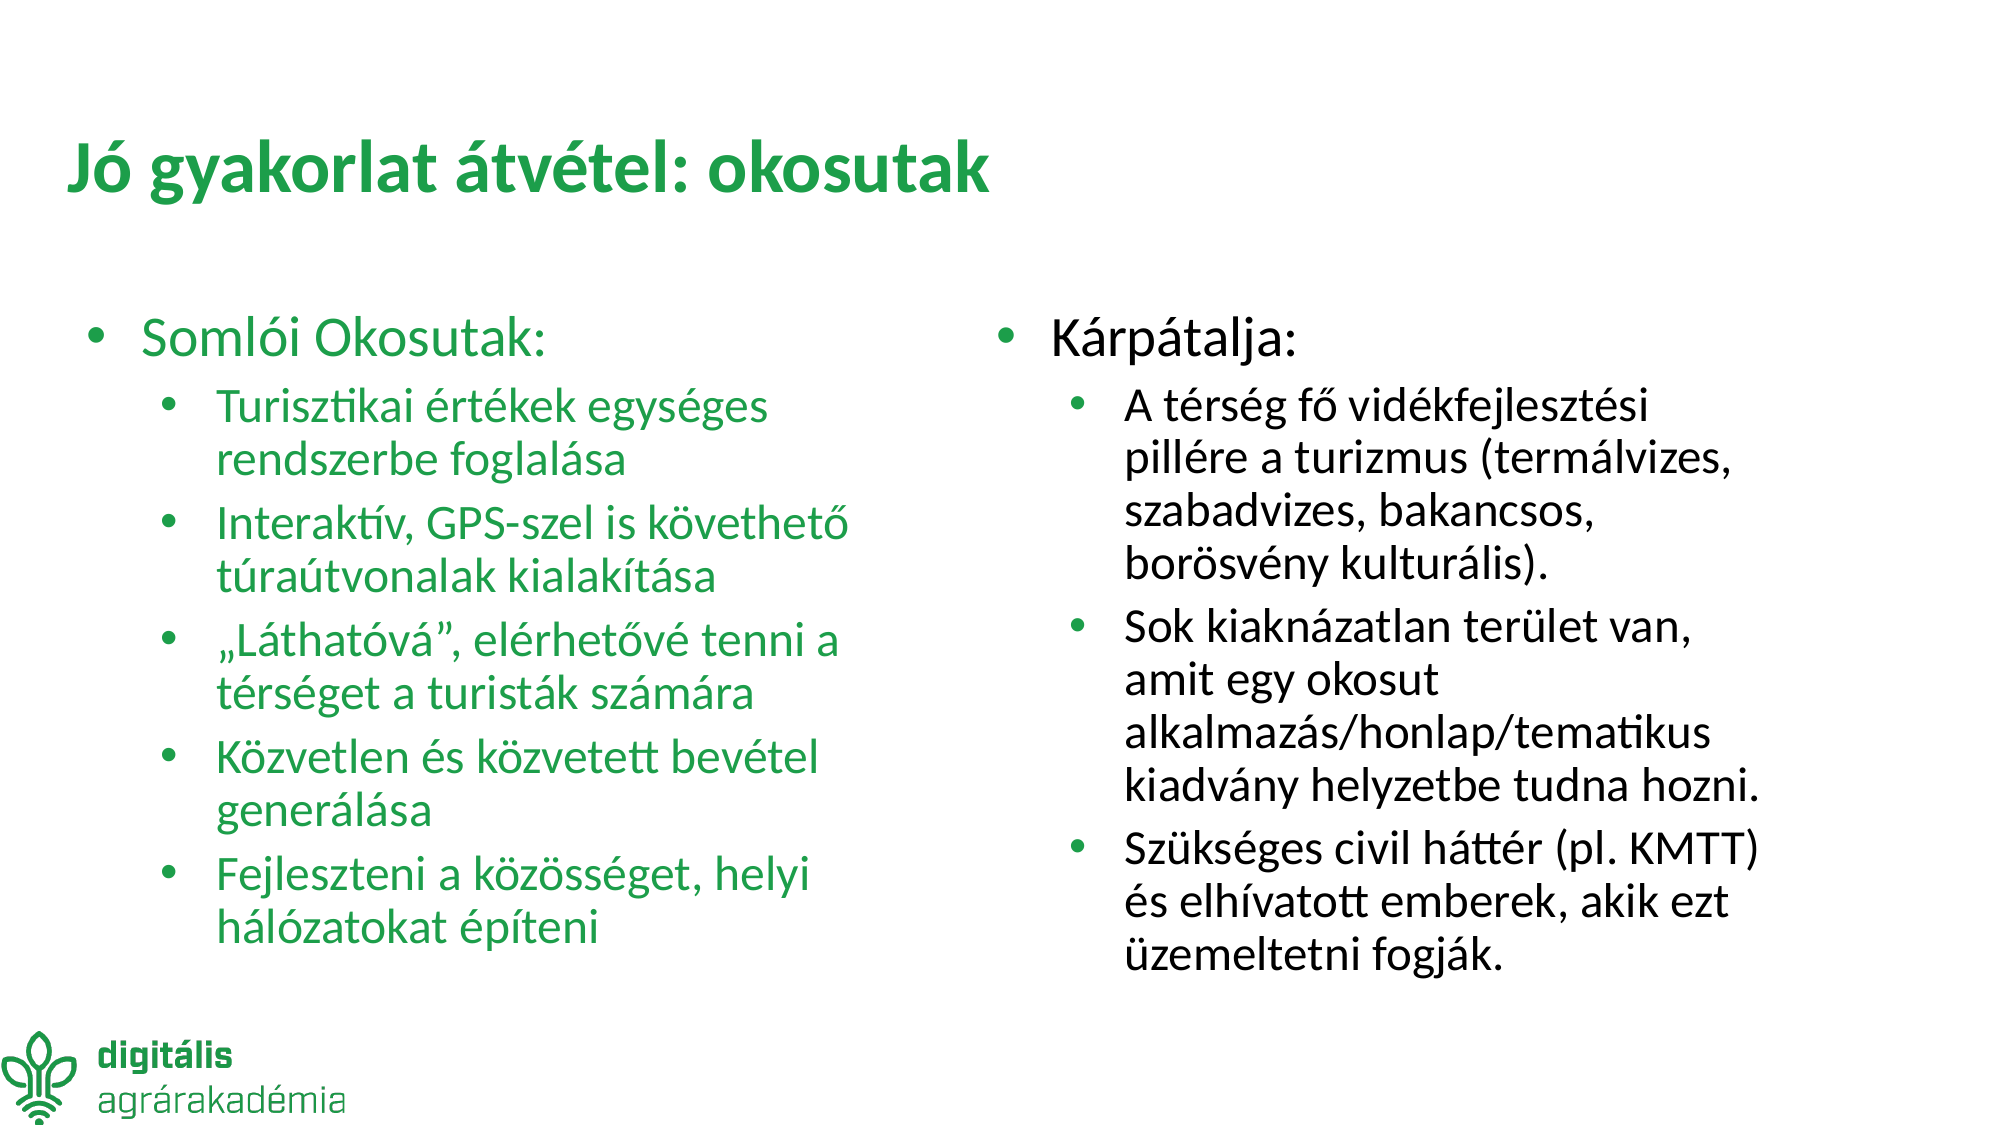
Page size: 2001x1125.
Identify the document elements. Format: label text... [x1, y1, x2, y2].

title Jó gyakorlat átvétel: okosutak [52, 59, 1949, 278]
text_box Kárpátalja: A térség fő vidékfejlesztési pillére a turizmus (termálvizes, szabadvizes, bakancsos, borösvény kulturális). Sok kiaknázatlan terület van, amit egy okosut alkalmazás/honlap/tematikus kiadvány helyzetbe tudna hozni. Szükséges civil háttér (pl. KMTT) és elhívatott emberek, akik ezt üzemeltetni fogják. [962, 299, 1780, 1014]
picture [0, 1031, 345, 1125]
list Somlói Okosutak: Turisztikai értékek egységes rendszerbe foglalása Interaktív, GPS-szel is követhető túraútvonalak kialakítása „Láthatóvá”, elérhetővé tenni a térséget a turisták számára Közvetlen és közvetett bevétel generálása Fejleszteni a közösséget, helyi hálózatokat építeni [52, 299, 870, 1014]
